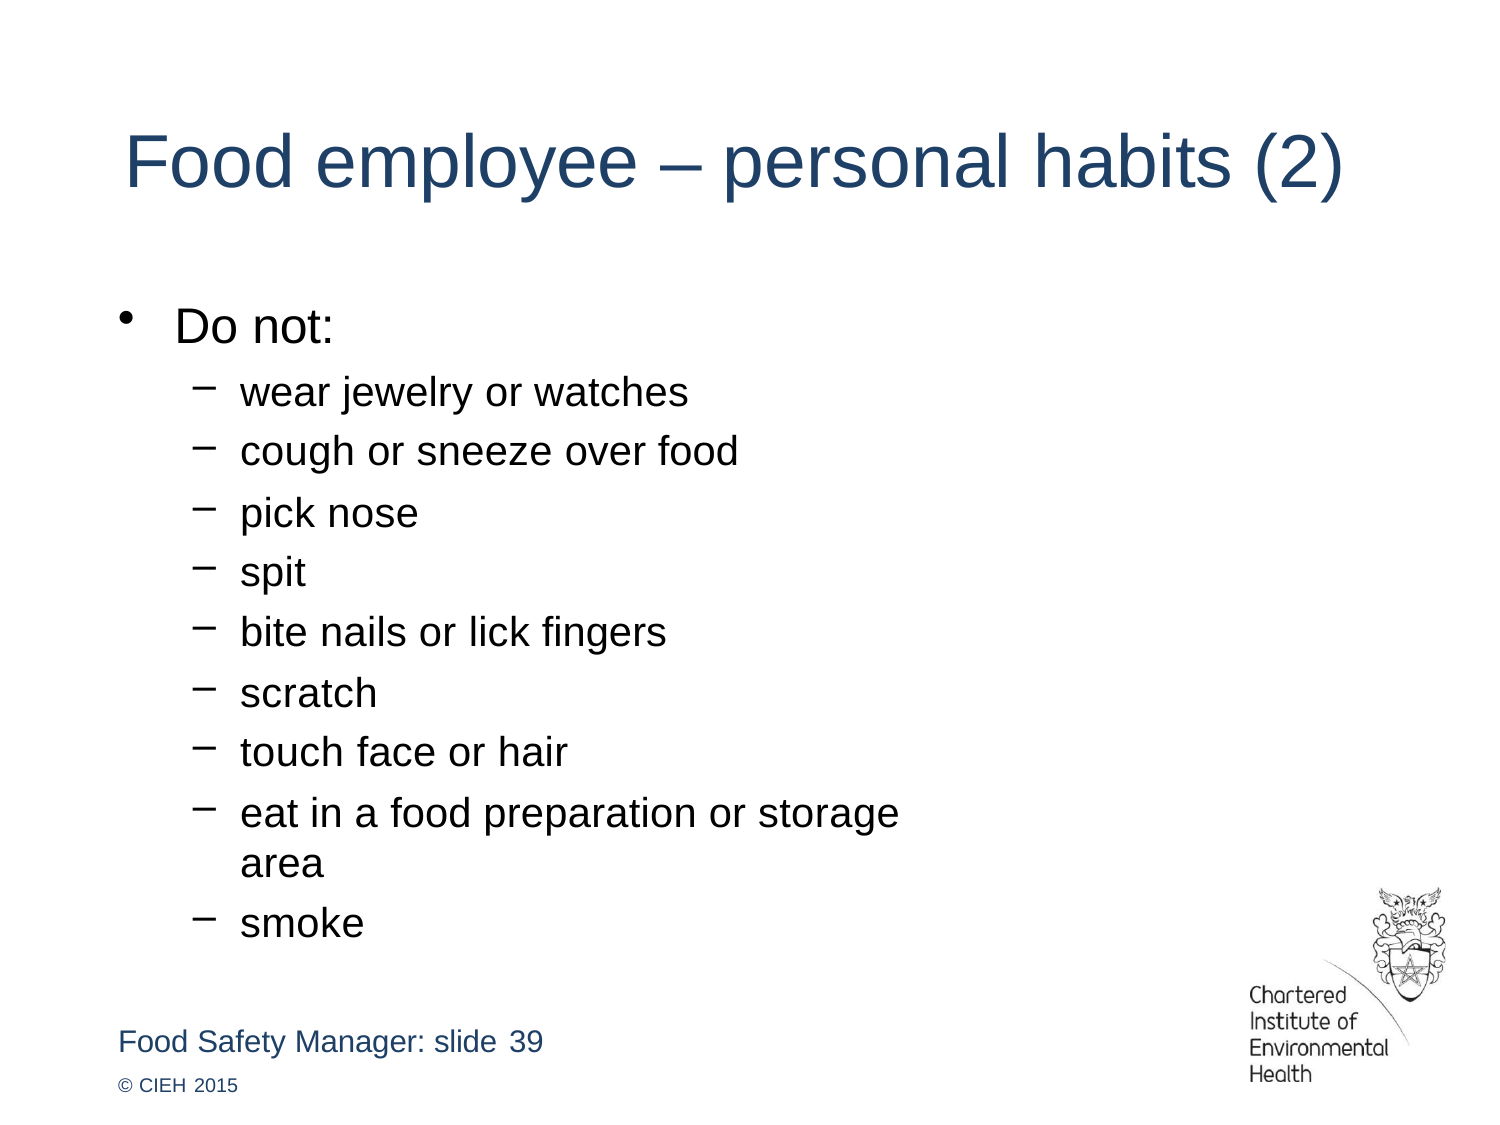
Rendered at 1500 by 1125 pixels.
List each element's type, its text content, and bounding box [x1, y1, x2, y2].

text_box Do not: wear jewelry or watches cough or sneeze over food pick nose spit bite nails or lick fingers scratch touch face or hair eat in a food preparation or storage area smoke [115, 279, 988, 946]
picture [1250, 887, 1446, 1082]
title Food employee – personal habits (2) [122, 110, 1349, 301]
slide_number Food Safety Manager: slide 39 © CIEH 2015 [116, 1022, 568, 1125]
